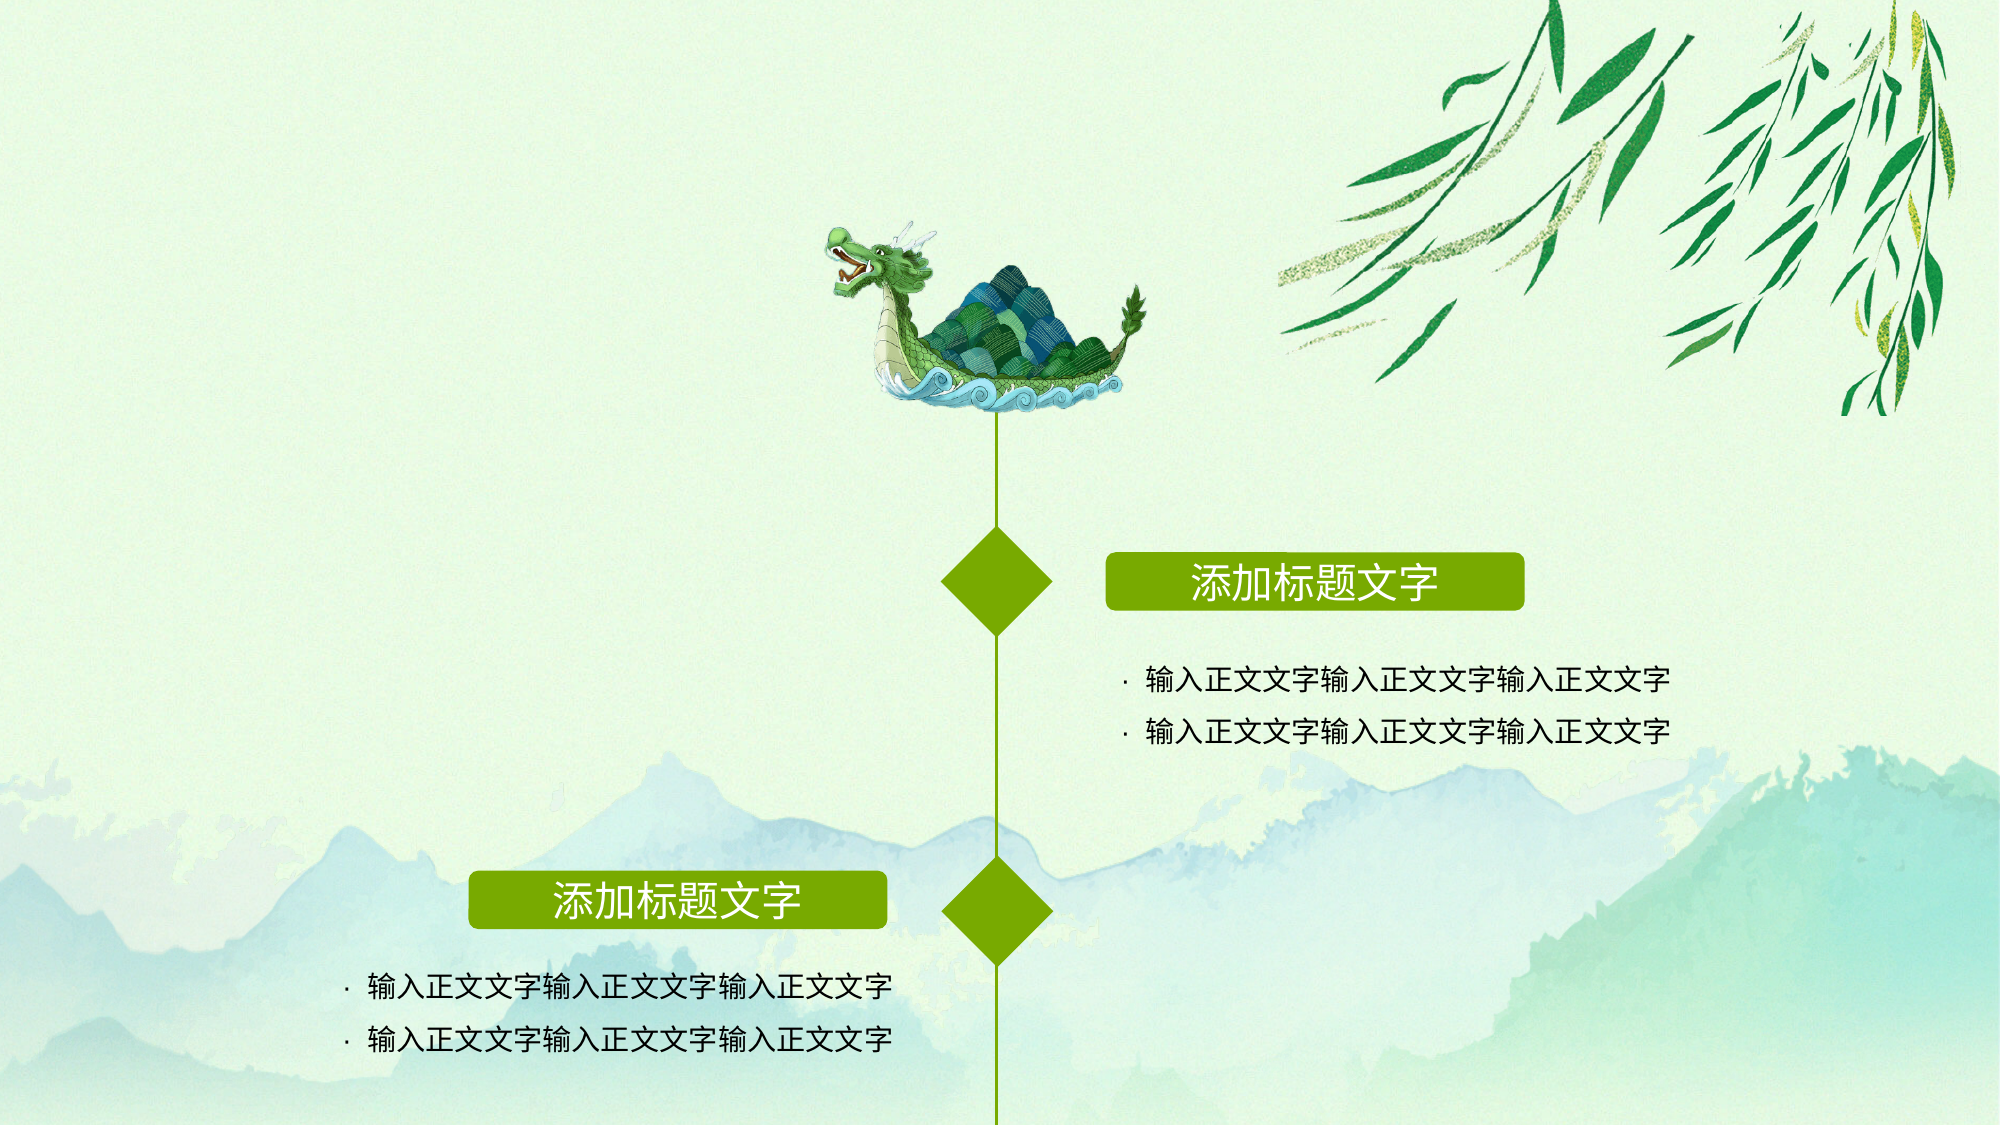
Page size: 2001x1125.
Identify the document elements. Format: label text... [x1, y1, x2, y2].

text_box 添加标题文字 [467, 869, 889, 931]
text_box · 输入正文文字输入正文文字输入正文文字 · 输入正文文字输入正文文字输入正文文字 [1105, 636, 1761, 861]
picture [0, 0, 2000, 1125]
text_box [940, 526, 996, 637]
text_box [941, 856, 996, 966]
text_box 添加标题文字 [1104, 551, 1526, 612]
text_box [997, 525, 1053, 638]
text_box [997, 855, 1054, 968]
text_box · 输入正文文字输入正文文字输入正文文字 · 输入正文文字输入正文文字输入正文文字 [253, 943, 909, 1064]
